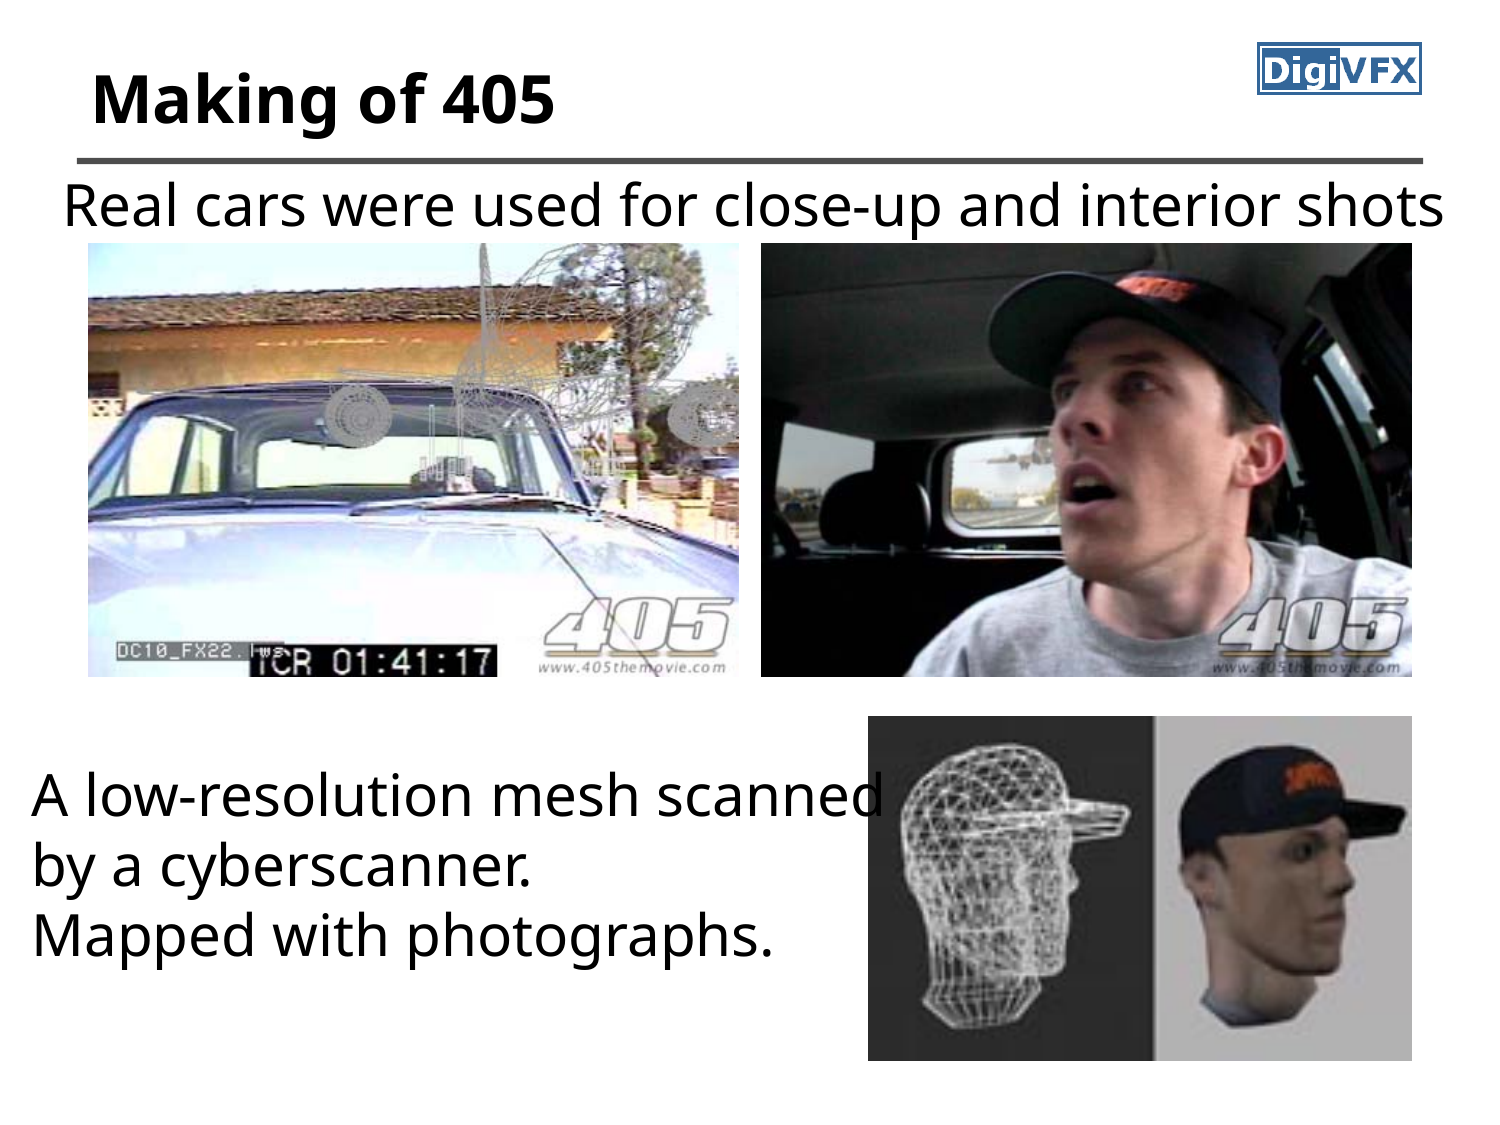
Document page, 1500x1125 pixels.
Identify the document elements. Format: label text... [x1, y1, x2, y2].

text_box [74, 160, 1434, 677]
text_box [38, 715, 1412, 1061]
title Making of 405 [75, 45, 1425, 149]
